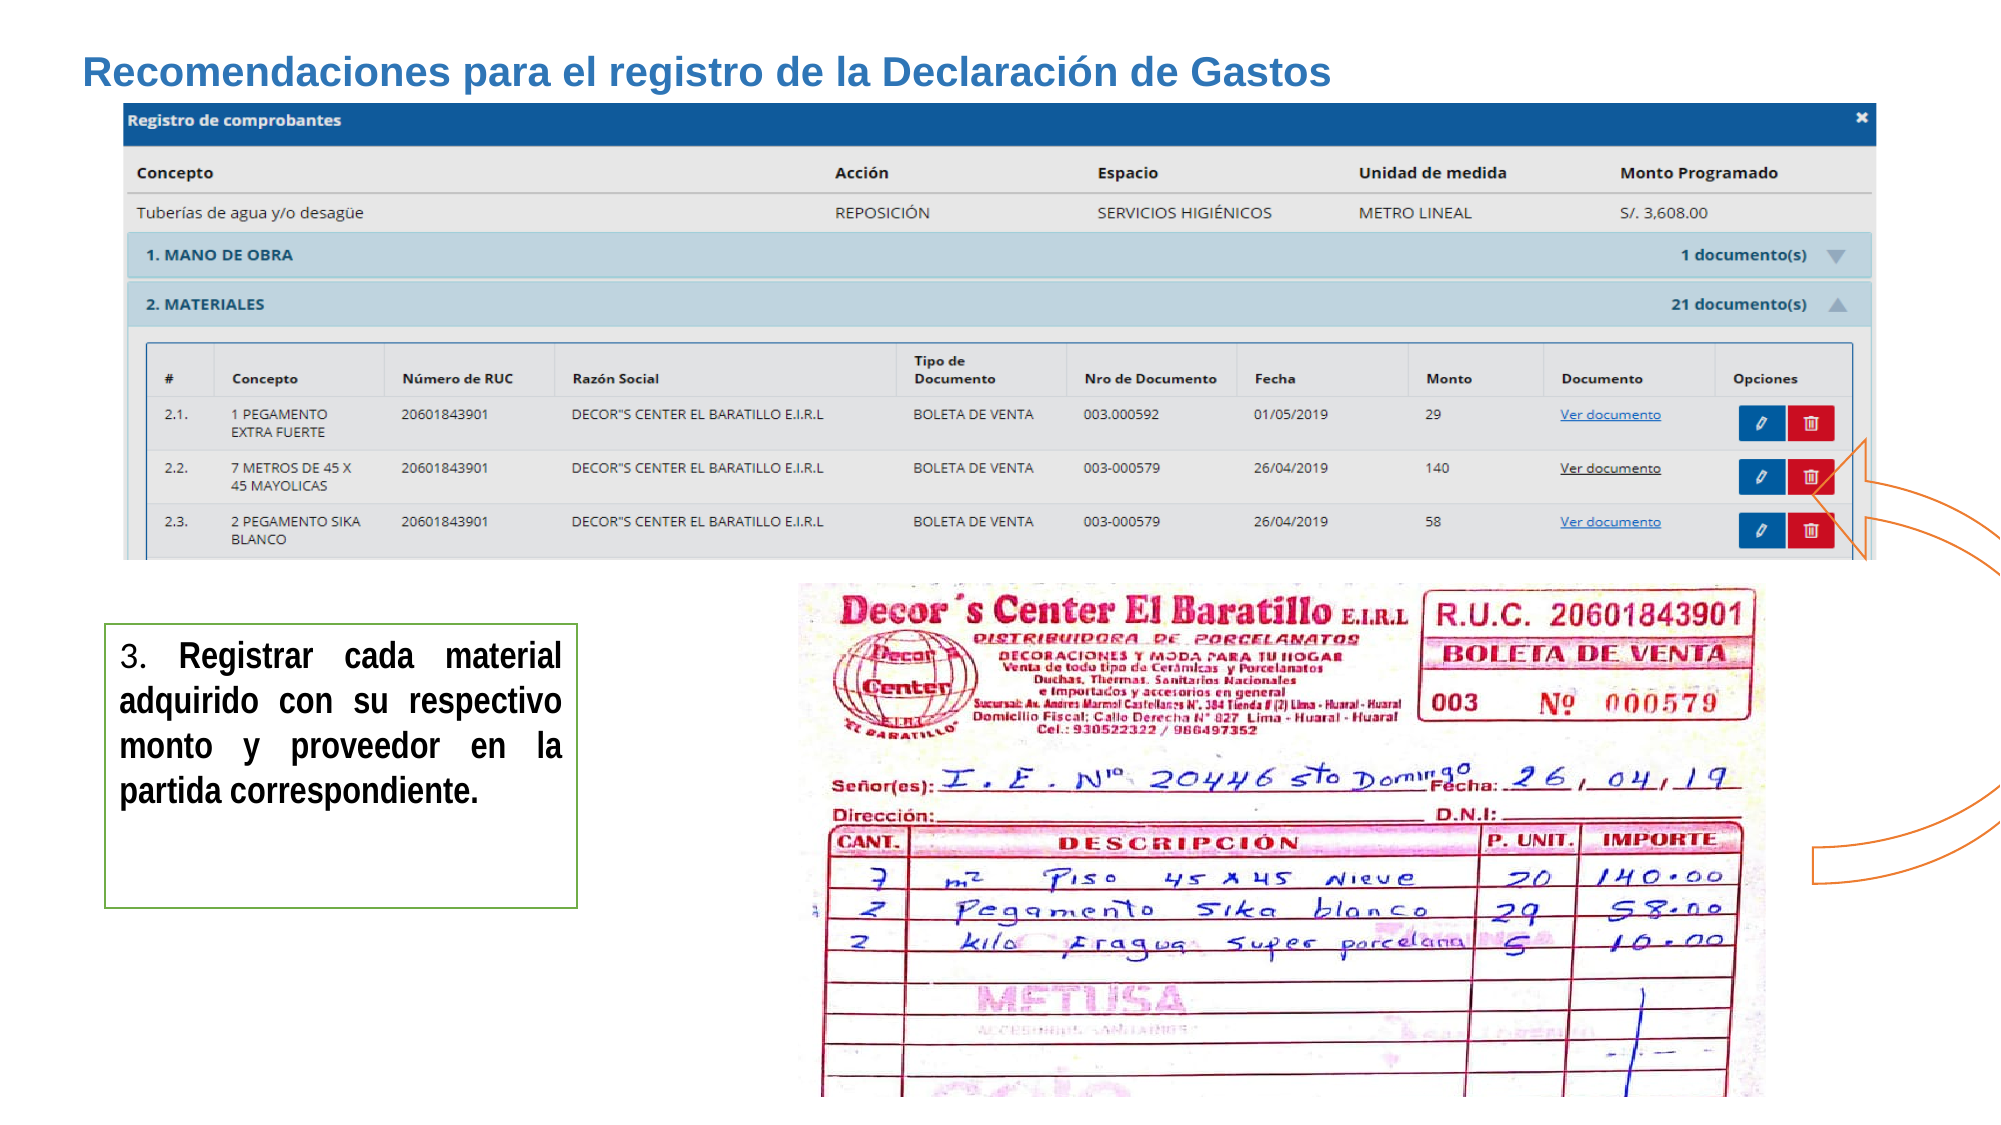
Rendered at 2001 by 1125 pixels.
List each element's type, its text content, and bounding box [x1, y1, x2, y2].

picture [798, 583, 1766, 1097]
text_box [1811, 784, 2000, 885]
text_box [1877, 481, 2000, 577]
text_box Recomendaciones para el registro de la Declaración de Gastos [67, 37, 1348, 103]
picture [123, 103, 1877, 560]
text_box 3. Registrar cada material adquirido con su respectivo monto y proveedor en la partida correspondiente. [104, 623, 578, 909]
